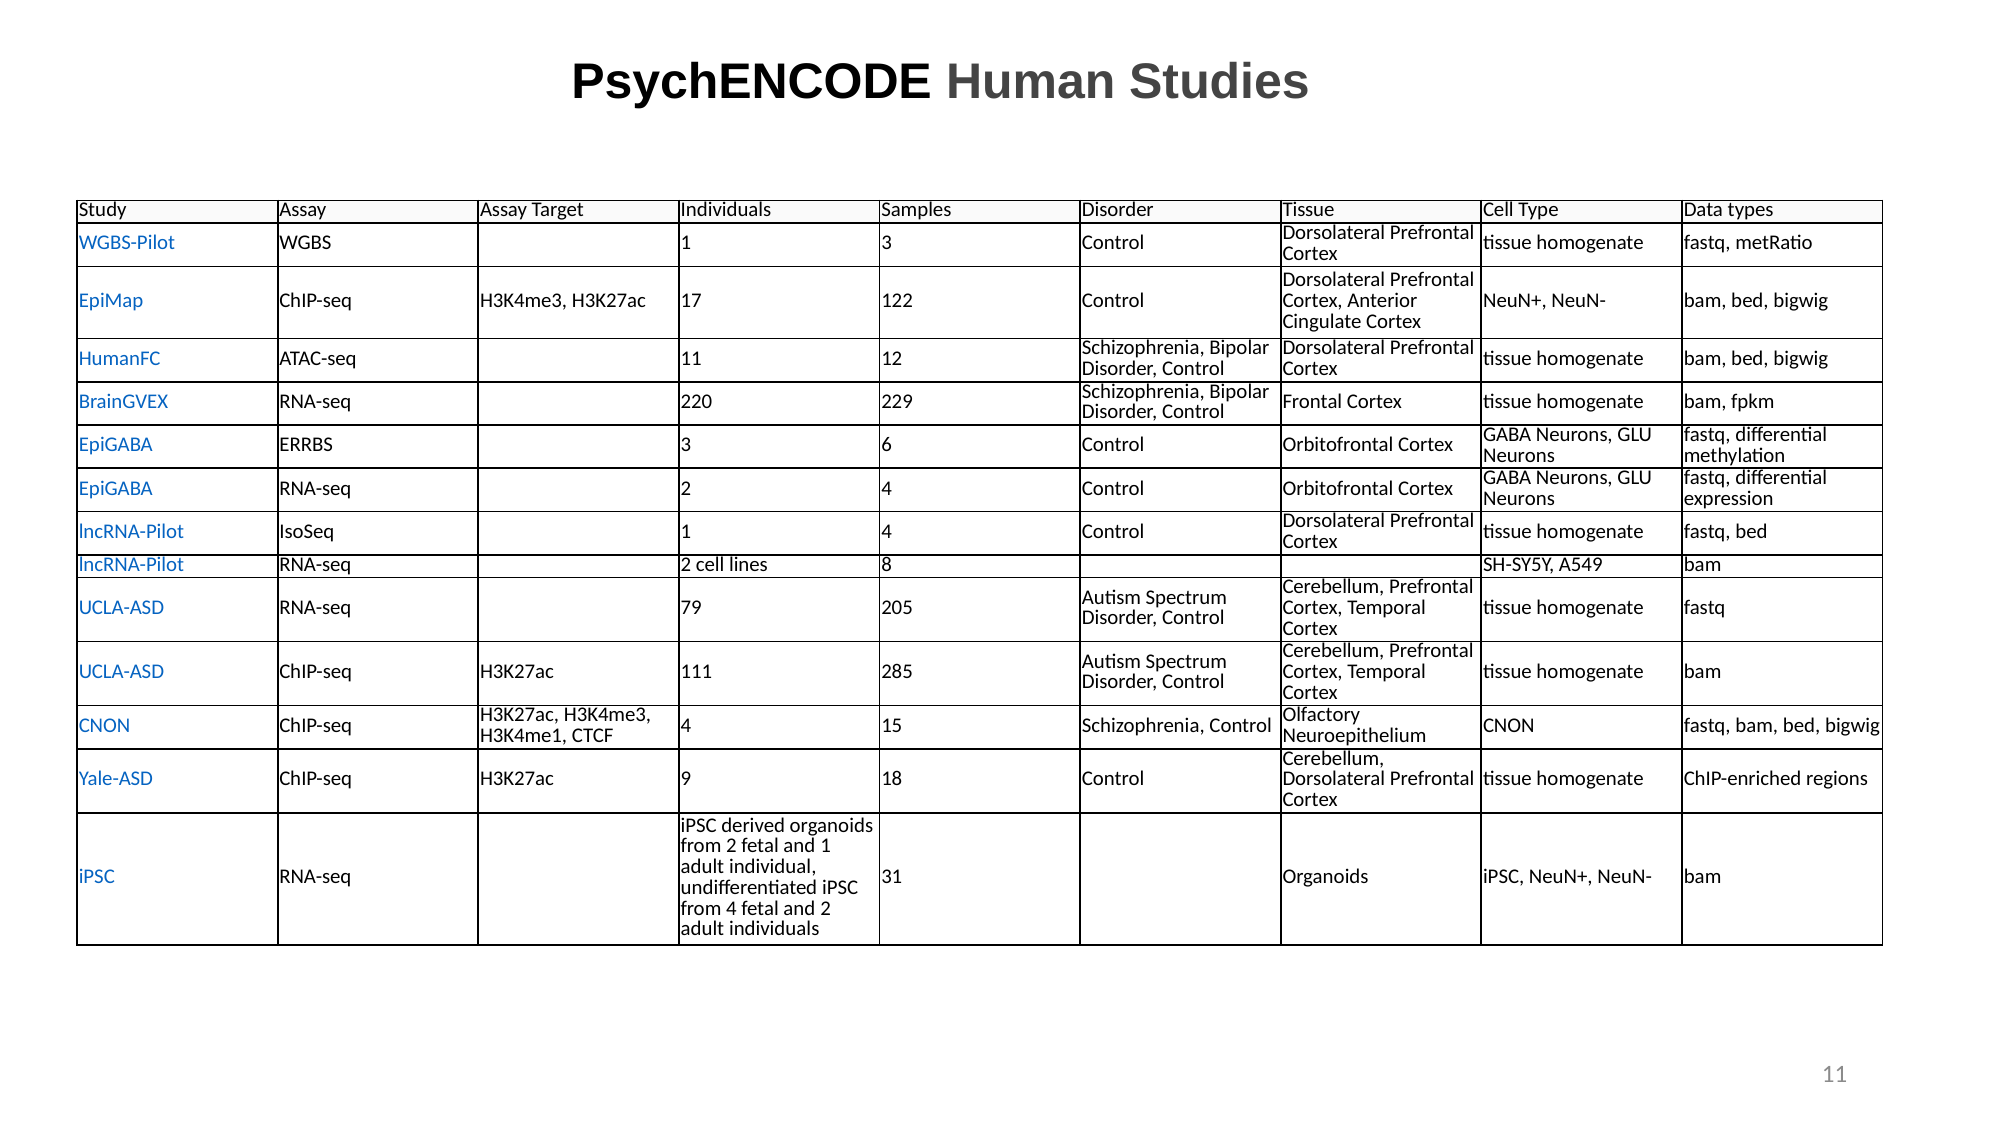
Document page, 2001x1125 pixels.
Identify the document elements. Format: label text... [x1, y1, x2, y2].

table_cell H3K27ac [479, 750, 678, 812]
table_cell Cerebellum, Prefrontal Cortex, Temporal Cortex [1282, 578, 1480, 641]
table_cell 3 [880, 224, 1079, 266]
text_box PsychENCODE Human Studies [190, 23, 1691, 167]
table_cell NeuN+, NeuN- [1482, 267, 1681, 338]
table_cell H3K27ac, H3K4me3, H3K4me1, CTCF [479, 706, 678, 748]
table_cell UCLA-ASD [78, 642, 277, 705]
table_cell Olfactory Neuroepithelium [1282, 706, 1480, 748]
table_cell 2 [680, 469, 879, 511]
table_cell [1081, 556, 1280, 577]
table_header Disorder [1081, 201, 1280, 222]
table_cell ChIP-seq [279, 642, 477, 705]
table_cell RNA-seq [279, 383, 477, 424]
table_cell Control [1081, 224, 1280, 266]
slide_number 11 [1412, 1042, 1863, 1103]
table_cell Dorsolateral Prefrontal Cortex [1282, 224, 1480, 266]
table_cell fastq, bam, bed, bigwig [1683, 706, 1882, 748]
table_cell bam [1683, 556, 1882, 577]
table_cell [479, 578, 678, 641]
table_cell tissue homogenate [1482, 224, 1681, 266]
table_cell 18 [880, 750, 1079, 812]
table_cell bam, bed, bigwig [1683, 267, 1882, 338]
table_cell 4 [880, 469, 1079, 511]
table_cell 2 cell lines [680, 556, 879, 577]
table_cell ChIP-seq [279, 267, 477, 338]
table_cell [479, 339, 678, 381]
table_cell 4 [880, 512, 1079, 554]
table_cell ChIP-seq [279, 706, 477, 748]
table_cell GABA Neurons, GLU Neurons [1482, 426, 1681, 467]
table_cell [479, 224, 678, 266]
table_cell [479, 469, 678, 511]
table_cell [479, 814, 678, 944]
table_cell WGBS [279, 224, 477, 266]
table_cell CNON [1482, 706, 1681, 748]
table_cell EpiGABA [78, 426, 277, 467]
table_cell [479, 426, 678, 467]
table_cell Schizophrenia, Bipolar Disorder, Control [1081, 339, 1280, 381]
table_cell bam, fpkm [1683, 383, 1882, 424]
table_cell lncRNA-Pilot [78, 556, 277, 577]
table_cell fastq [1683, 578, 1882, 641]
table_cell 4 [680, 706, 879, 748]
table_cell 1 [680, 224, 879, 266]
table_cell ERRBS [279, 426, 477, 467]
table_cell fastq, differential methylation [1683, 426, 1882, 467]
table_cell Cerebellum, Dorsolateral Prefrontal Cortex [1282, 750, 1480, 812]
table_cell Yale-ASD [78, 750, 277, 812]
table_cell [1282, 556, 1480, 577]
table_cell [479, 556, 678, 577]
table_cell EpiGABA [78, 469, 277, 511]
table_cell Control [1081, 426, 1280, 467]
table_cell HumanFC [78, 339, 277, 381]
table_cell WGBS-Pilot [78, 224, 277, 266]
table_cell 220 [680, 383, 879, 424]
table_cell bam [1683, 814, 1882, 944]
table_cell Organoids [1282, 814, 1480, 944]
table_header Cell Type [1482, 201, 1681, 222]
table_cell Control [1081, 750, 1280, 812]
table_cell GABA Neurons, GLU Neurons [1482, 469, 1681, 511]
table_cell 3 [680, 426, 879, 467]
table_cell Dorsolateral Prefrontal Cortex [1282, 512, 1480, 554]
table_cell tissue homogenate [1482, 512, 1681, 554]
table_cell 11 [680, 339, 879, 381]
table_cell RNA-seq [279, 814, 477, 944]
table_cell Control [1081, 512, 1280, 554]
table_cell BrainGVEX [78, 383, 277, 424]
table_cell 122 [880, 267, 1079, 338]
table_cell Cerebellum, Prefrontal Cortex, Temporal Cortex [1282, 642, 1480, 705]
table_cell [479, 383, 678, 424]
table_cell Control [1081, 469, 1280, 511]
table_cell 31 [880, 814, 1079, 944]
table_cell [1081, 814, 1280, 944]
table_cell iPSC, NeuN+, NeuN- [1482, 814, 1681, 944]
table_cell CNON [78, 706, 277, 748]
table_cell RNA-seq [279, 578, 477, 641]
table_header Tissue [1282, 201, 1480, 222]
table_header Assay [279, 201, 477, 222]
table_cell Schizophrenia, Bipolar Disorder, Control [1081, 383, 1280, 424]
table_cell tissue homogenate [1482, 578, 1681, 641]
table_cell lncRNA-Pilot [78, 512, 277, 554]
table_cell 229 [880, 383, 1079, 424]
table_cell Orbitofrontal Cortex [1282, 426, 1480, 467]
table_cell RNA-seq [279, 469, 477, 511]
table_cell Control [1081, 267, 1280, 338]
table_cell iPSC derived organoids from 2 fetal and 1 adult individual, undifferentiated iPSC from 4 fetal and 2 adult individuals [680, 814, 879, 944]
table_cell Orbitofrontal Cortex [1282, 469, 1480, 511]
table_cell bam [1683, 642, 1882, 705]
table_cell ChIP-enriched regions [1683, 750, 1882, 812]
table_cell 205 [880, 578, 1079, 641]
table_header Samples [880, 201, 1079, 222]
table_cell ATAC-seq [279, 339, 477, 381]
table_cell RNA-seq [279, 556, 477, 577]
table_cell 111 [680, 642, 879, 705]
table_cell tissue homogenate [1482, 642, 1681, 705]
table_cell 15 [880, 706, 1079, 748]
table_cell EpiMap [78, 267, 277, 338]
table_cell 17 [680, 267, 879, 338]
table_cell 6 [880, 426, 1079, 467]
table_cell tissue homogenate [1482, 383, 1681, 424]
table_cell 1 [680, 512, 879, 554]
table_cell tissue homogenate [1482, 750, 1681, 812]
table_cell 12 [880, 339, 1079, 381]
table_cell Dorsolateral Prefrontal Cortex, Anterior Cingulate Cortex [1282, 267, 1480, 338]
table_cell ChIP-seq [279, 750, 477, 812]
table_cell fastq, metRatio [1683, 224, 1882, 266]
table_cell H3K4me3, H3K27ac [479, 267, 678, 338]
table_cell Autism Spectrum Disorder, Control [1081, 642, 1280, 705]
table_cell H3K27ac [479, 642, 678, 705]
table_cell fastq, differential expression [1683, 469, 1882, 511]
table_cell [479, 512, 678, 554]
table_cell 285 [880, 642, 1079, 705]
table_cell Frontal Cortex [1282, 383, 1480, 424]
table_cell Autism Spectrum Disorder, Control [1081, 578, 1280, 641]
table_cell bam, bed, bigwig [1683, 339, 1882, 381]
table_cell Schizophrenia, Control [1081, 706, 1280, 748]
table_header Study [78, 201, 277, 222]
table_cell IsoSeq [279, 512, 477, 554]
table_header Data types [1683, 201, 1882, 222]
table_cell tissue homogenate [1482, 339, 1681, 381]
table_cell 8 [880, 556, 1079, 577]
table_header Assay Target [479, 201, 678, 222]
table_cell 9 [680, 750, 879, 812]
table_cell UCLA-ASD [78, 578, 277, 641]
table_cell iPSC [78, 814, 277, 944]
table_cell Dorsolateral Prefrontal Cortex [1282, 339, 1480, 381]
table_header Individuals [680, 201, 879, 222]
table_cell fastq, bed [1683, 512, 1882, 554]
table_cell SH-SY5Y, A549 [1482, 556, 1681, 577]
table_cell 79 [680, 578, 879, 641]
